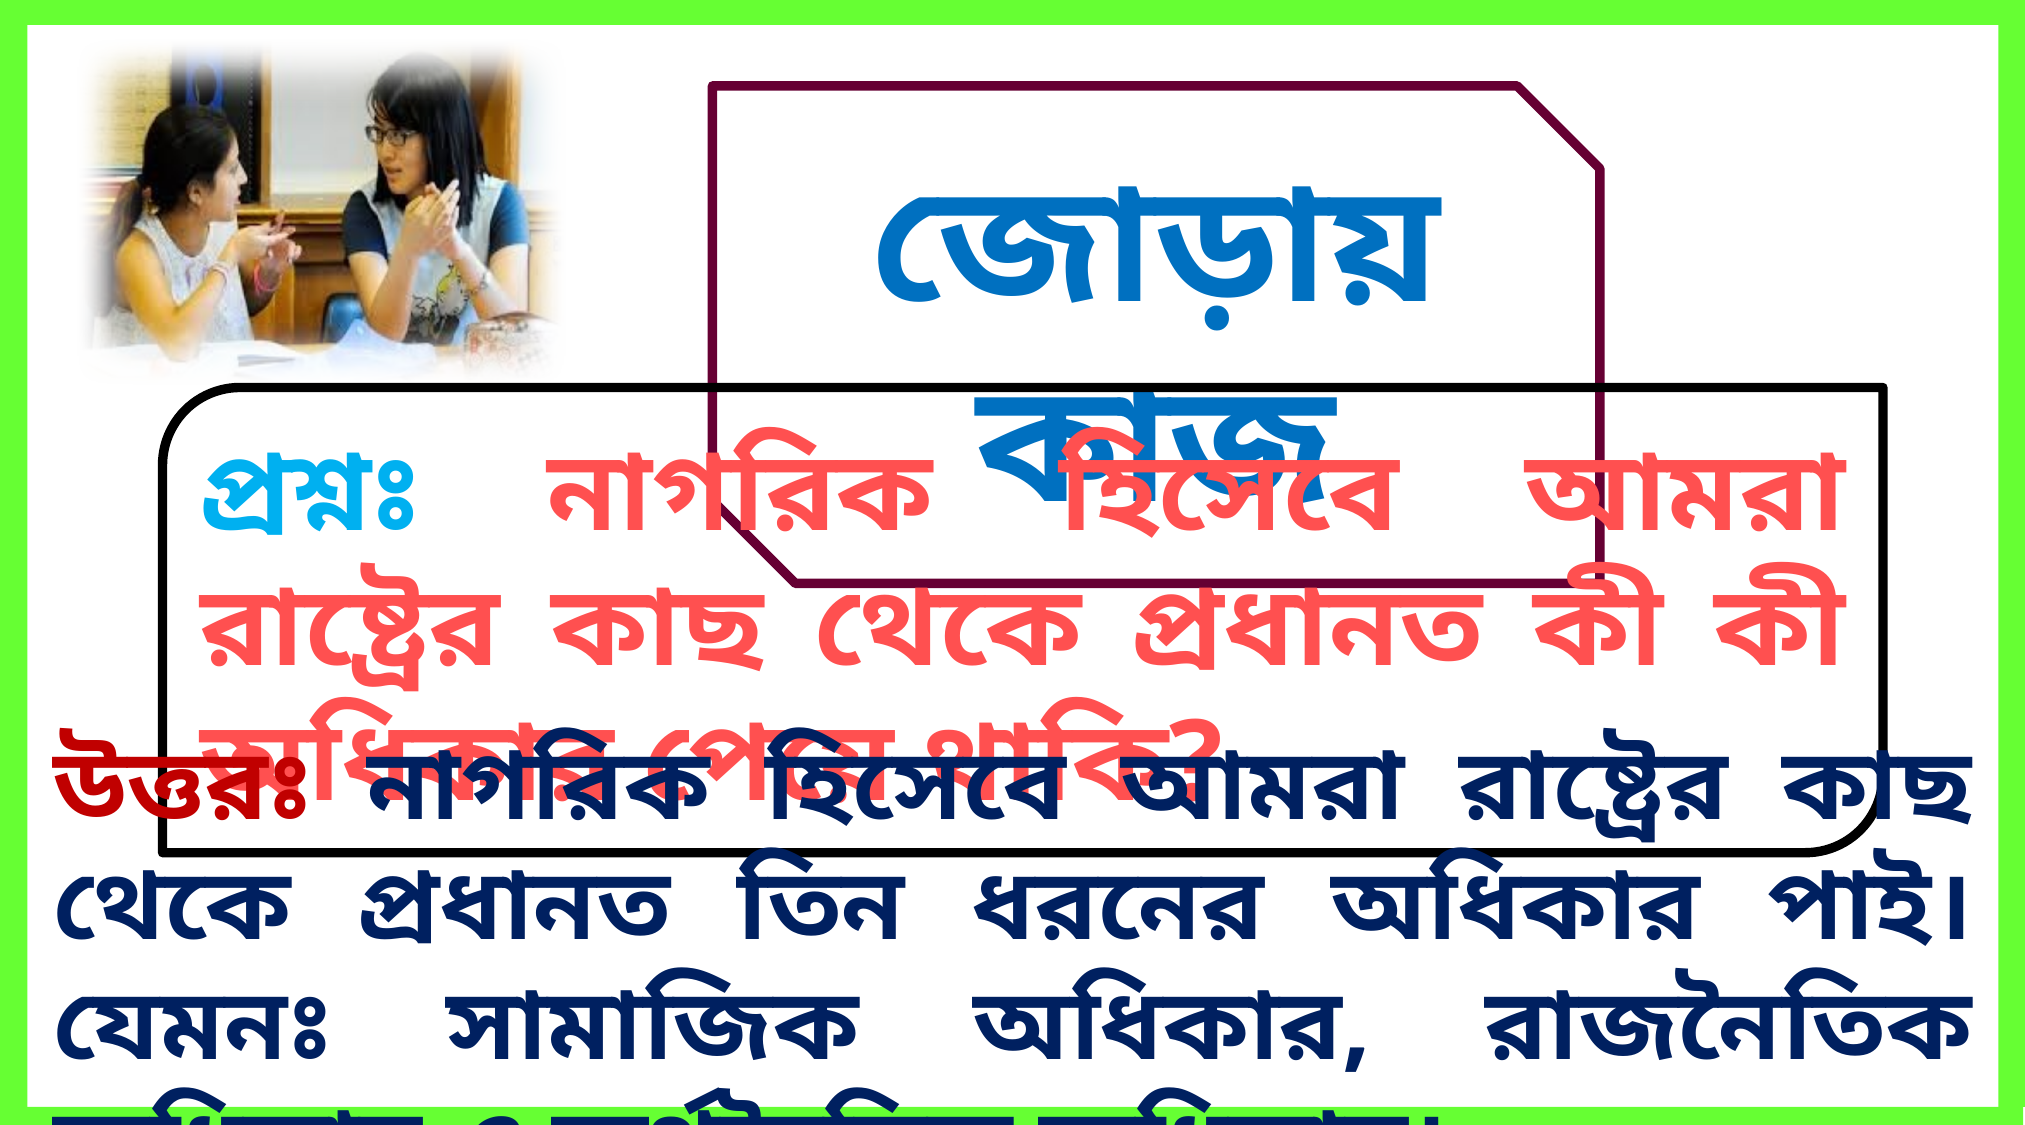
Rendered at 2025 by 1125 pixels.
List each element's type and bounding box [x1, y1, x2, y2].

text_box [0, 0, 2025, 1125]
picture [74, 37, 567, 386]
